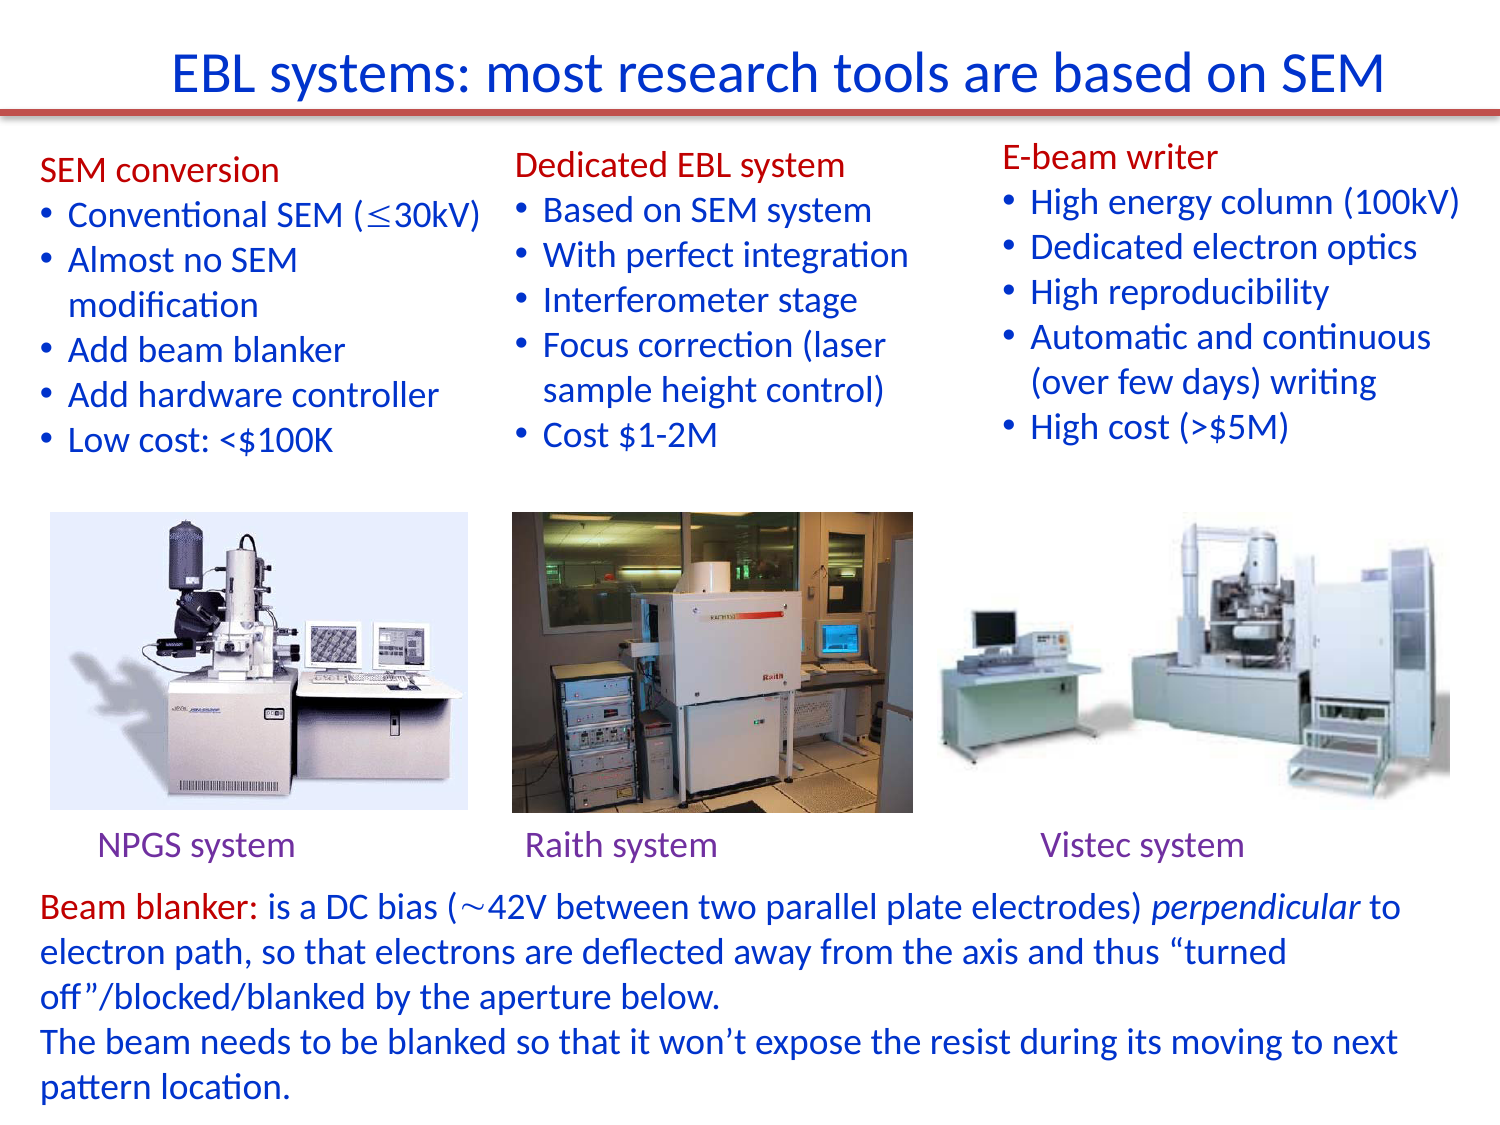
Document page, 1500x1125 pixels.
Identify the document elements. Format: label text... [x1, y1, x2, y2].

text_box Dedicated EBL system Based on SEM system With perfect integration Interferometer stage Focus correction (laser sample height control) Cost $1-2M [499, 132, 938, 463]
text_box E-beam writer High energy column (100kV) Dedicated electron optics High reproducibility Automatic and continuous (over few days) writing High cost (>$5M) [987, 124, 1488, 455]
picture [937, 512, 1450, 810]
text_box Beam blanker: is a DC bias (42V between two parallel plate electrodes) perpendicular to electron path, so that electrons are deflected away from the axis and thus “turned off”/blocked/blanked by the aperture below. The beam needs to be blanked so that it won’t expose the resist during its moving to next pattern location. [24, 874, 1475, 1115]
text_box EBL systems: most research tools are based on SEM [156, 26, 1402, 108]
picture [511, 512, 913, 813]
text_box NPGS system Raith system Vistec system [82, 812, 1263, 873]
text_box SEM conversion Conventional SEM (30kV) Almost no SEM modification Add beam blanker Add hardware controller Low cost: <$100K [24, 137, 500, 468]
picture [49, 512, 469, 810]
